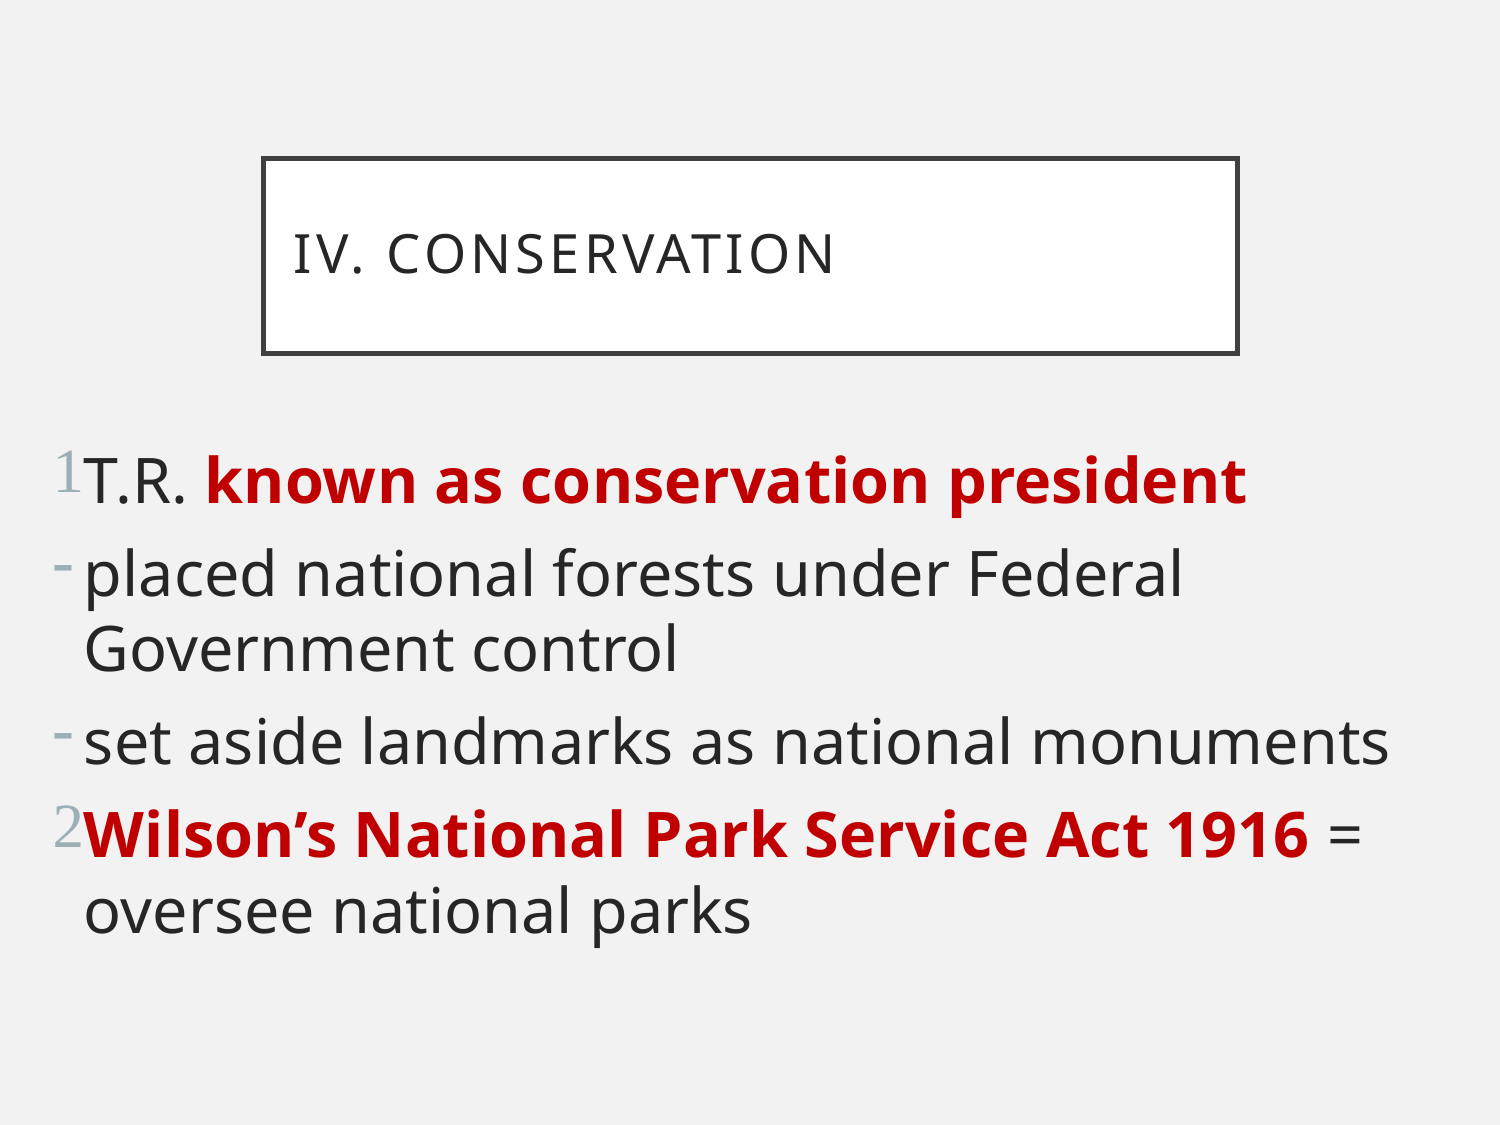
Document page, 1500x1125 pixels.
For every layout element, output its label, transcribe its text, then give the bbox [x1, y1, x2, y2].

list T.R. known as conservation president placed national forests under Federal Government control set aside landmarks as national monuments Wilson’s National Park Service Act 1916 = oversee national parks [37, 432, 1450, 1013]
title IV. Conservation [261, 156, 1240, 356]
